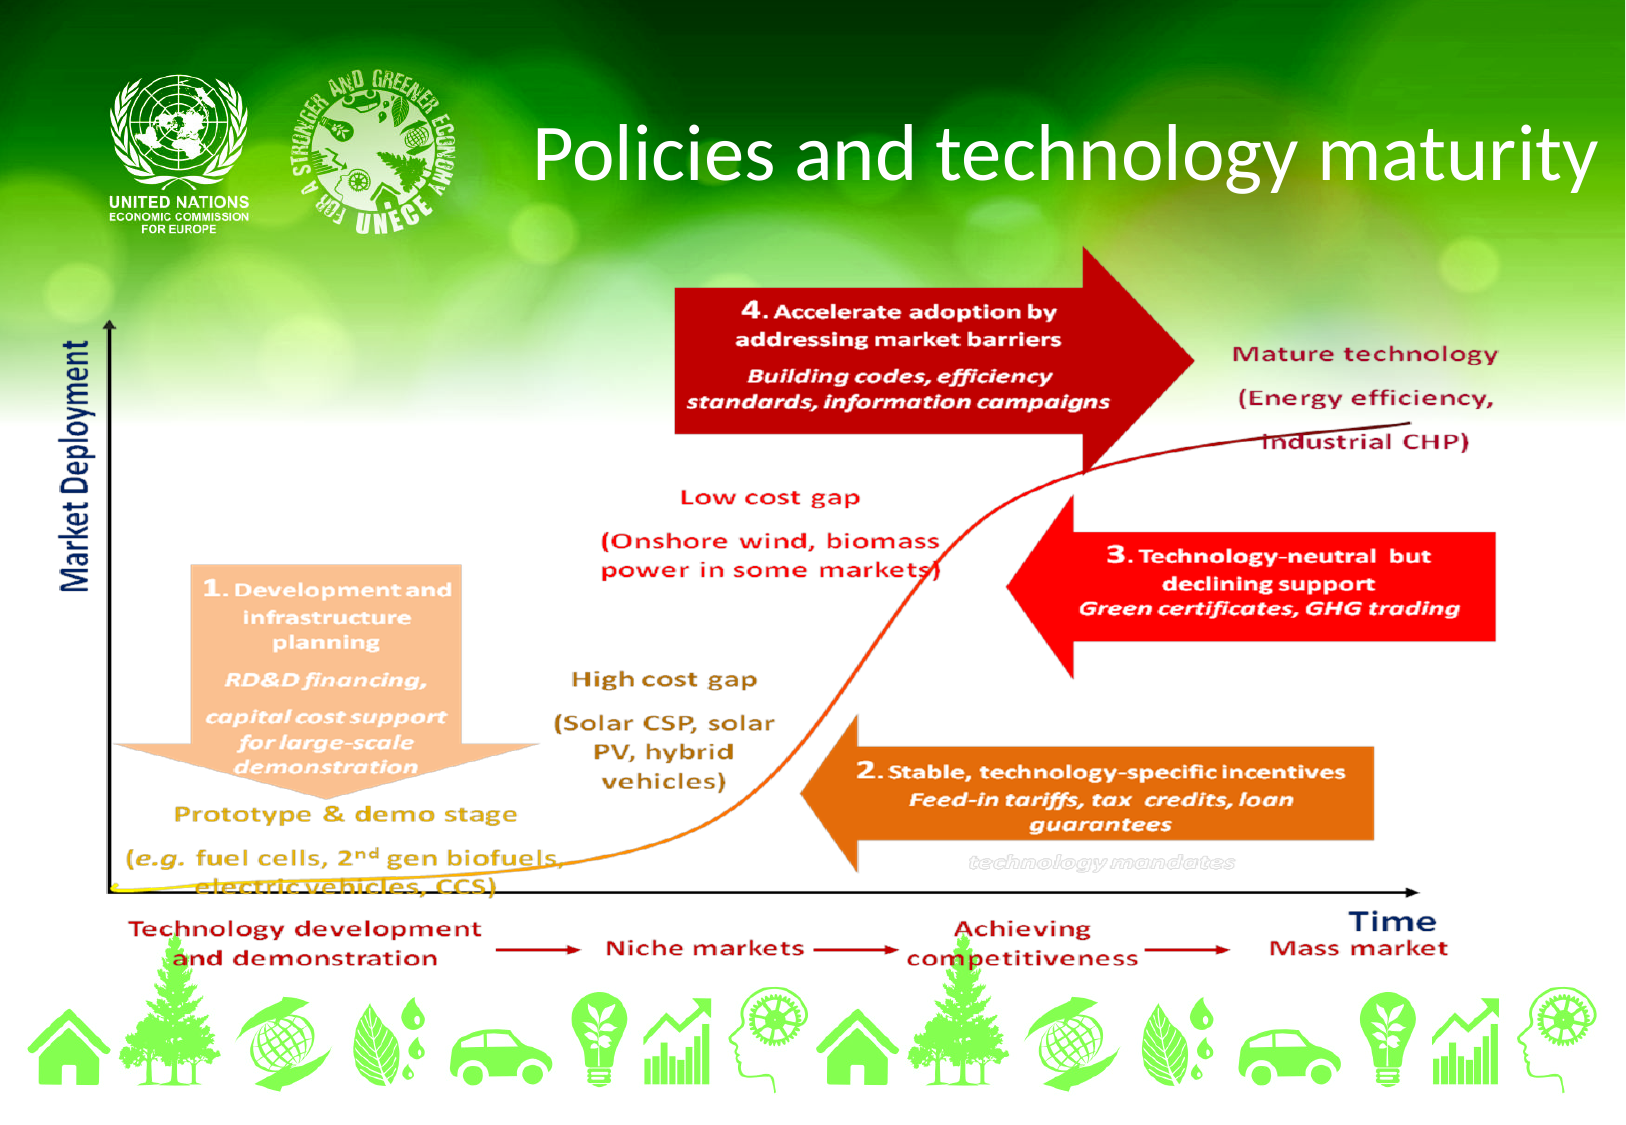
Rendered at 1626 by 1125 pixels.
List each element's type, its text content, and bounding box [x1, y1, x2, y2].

picture [0, 0, 1626, 1125]
title Policies and technology maturity [517, 54, 1625, 243]
